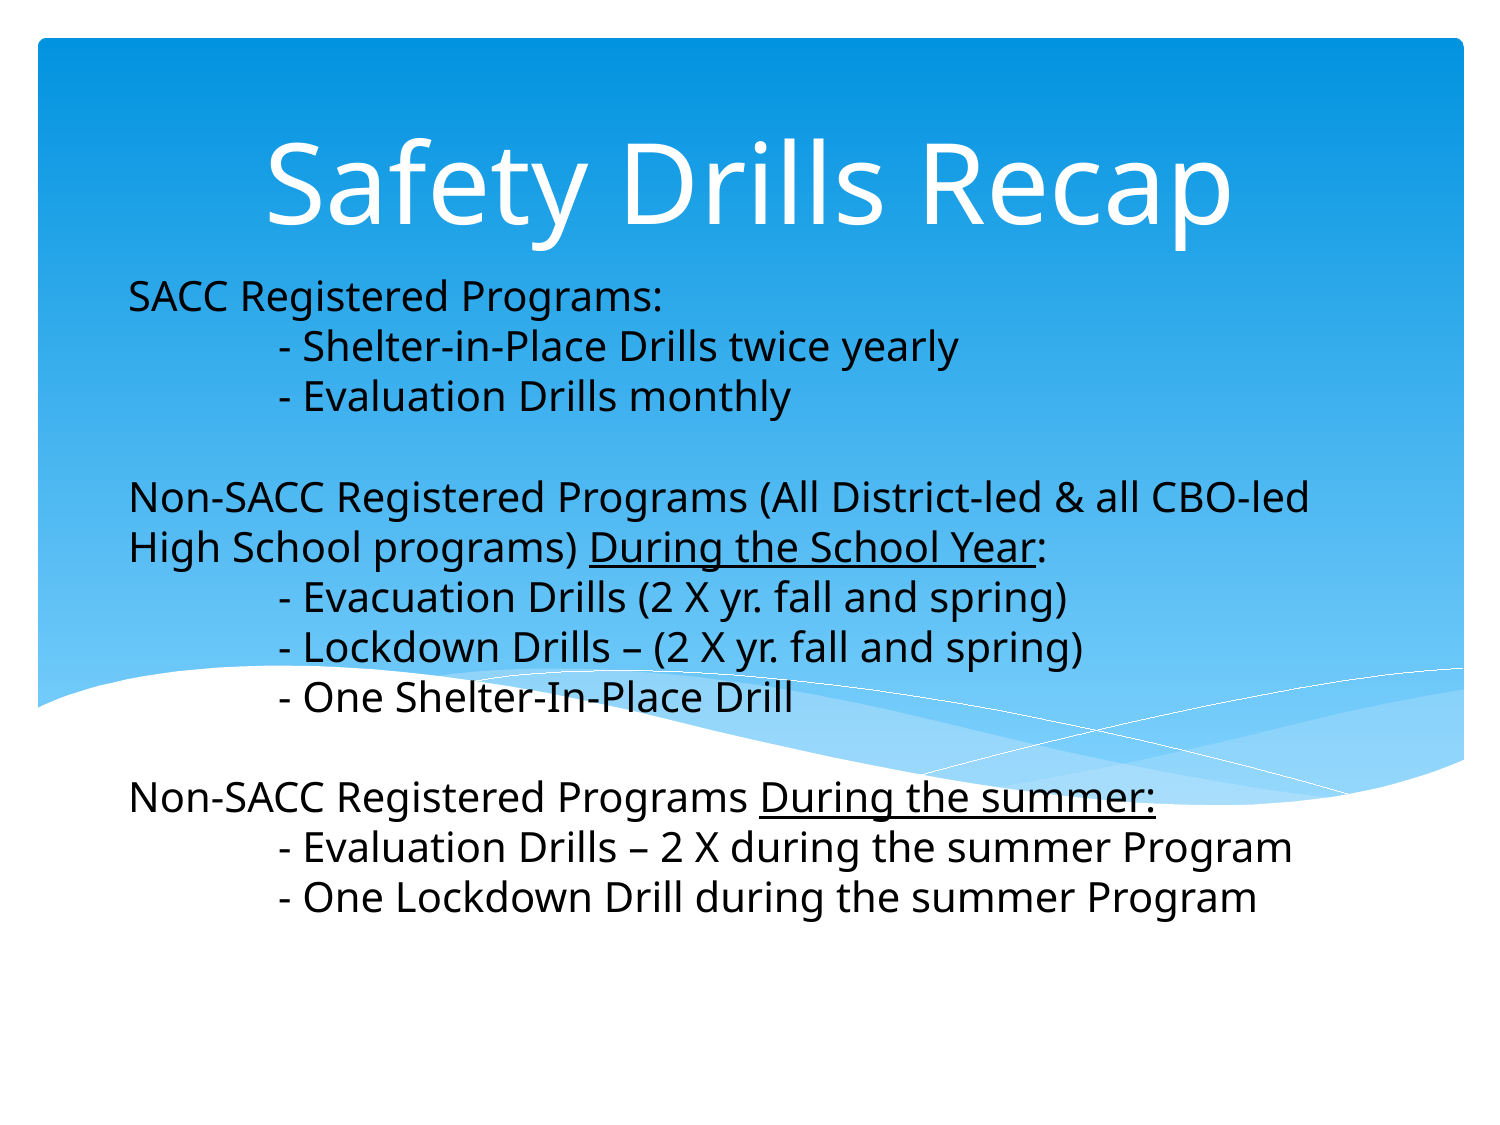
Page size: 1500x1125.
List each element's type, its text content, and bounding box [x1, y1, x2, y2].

list Safety Drills Recap [224, 112, 1278, 313]
title SACC Registered Programs: - Shelter-in-Place Drills twice yearly - Evaluation Drills monthly Non-SACC Registered Programs (All District-led & all CBO-led High School programs) During the School Year: - Evacuation Drills (2 X yr. fall and spring) - Lockdown Drills – (2 X yr. fall and spring) - One Shelter-In-Place Drill Non-SACC Registered Programs During the summer: - Evaluation Drills – 2 X during the summer Program - One Lockdown Drill during the summer Program [113, 262, 1389, 1050]
